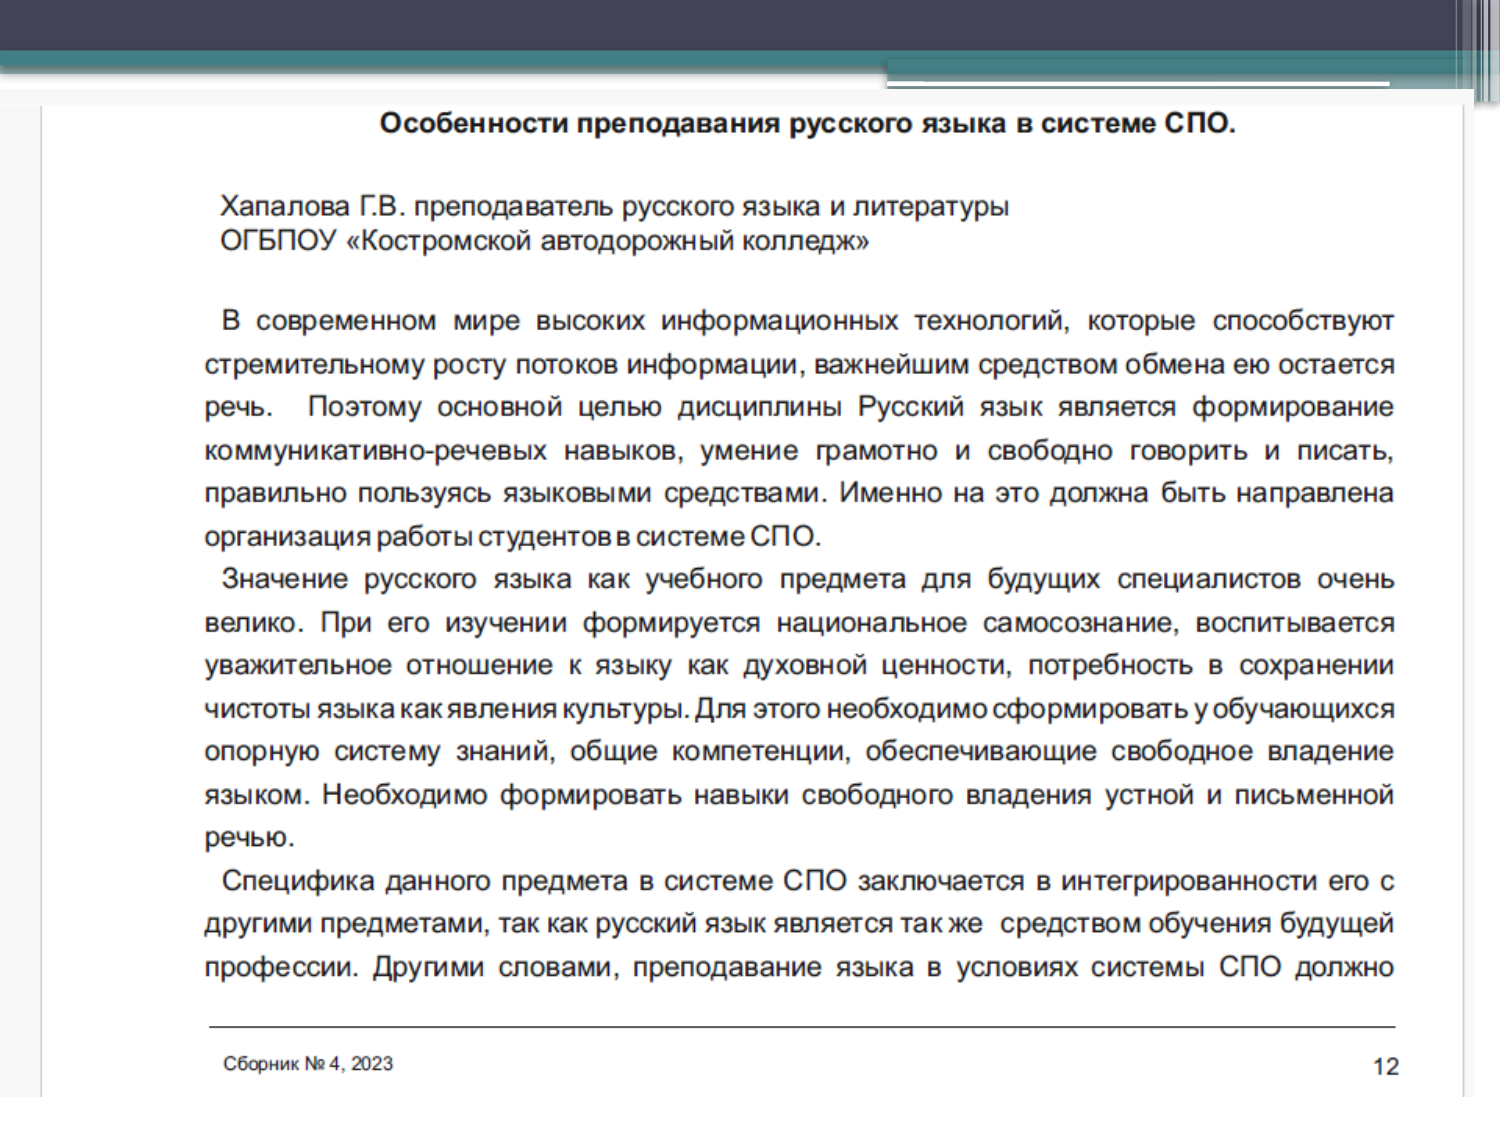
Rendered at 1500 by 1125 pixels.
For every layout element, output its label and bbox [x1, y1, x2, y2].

picture [0, 89, 1474, 1097]
